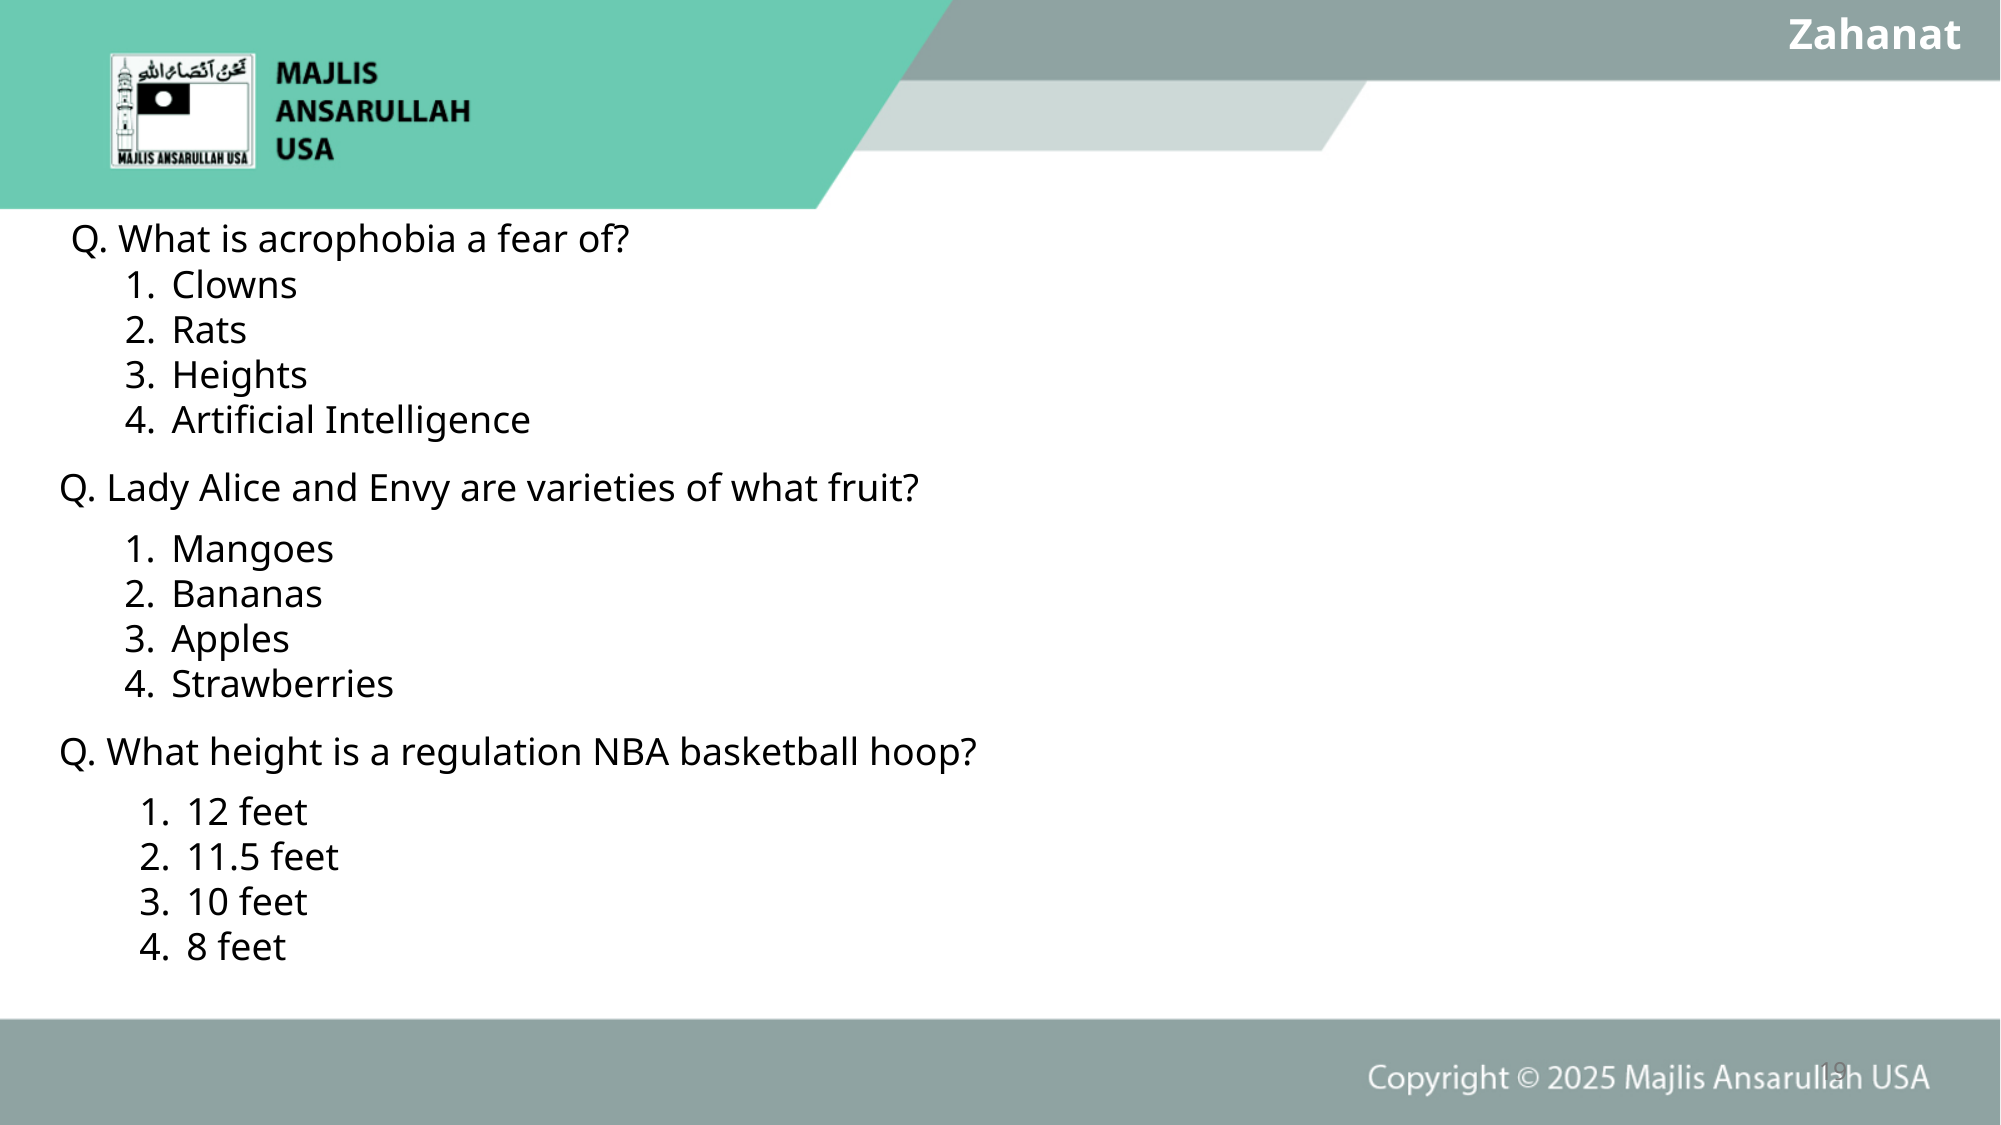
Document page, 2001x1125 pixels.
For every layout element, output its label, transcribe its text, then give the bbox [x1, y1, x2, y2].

slide_number 19 [1412, 1042, 1863, 1103]
text_box Zahanat [1002, 0, 1977, 65]
picture [0, 0, 2001, 1125]
text_box Q. What is acrophobia a fear of? [55, 207, 1855, 267]
text_box Mangoes Bananas Apples Strawberries [109, 517, 511, 712]
text_box Q. Lady Alice and Envy are varieties of what fruit? [44, 456, 1667, 517]
text_box 12 feet 11.5 feet 10 feet 8 feet [124, 780, 526, 976]
text_box Clowns Rats Heights Artificial Intelligence [124, 260, 1288, 456]
text_box Q. What height is a regulation NBA basketball hoop? [44, 720, 1896, 780]
